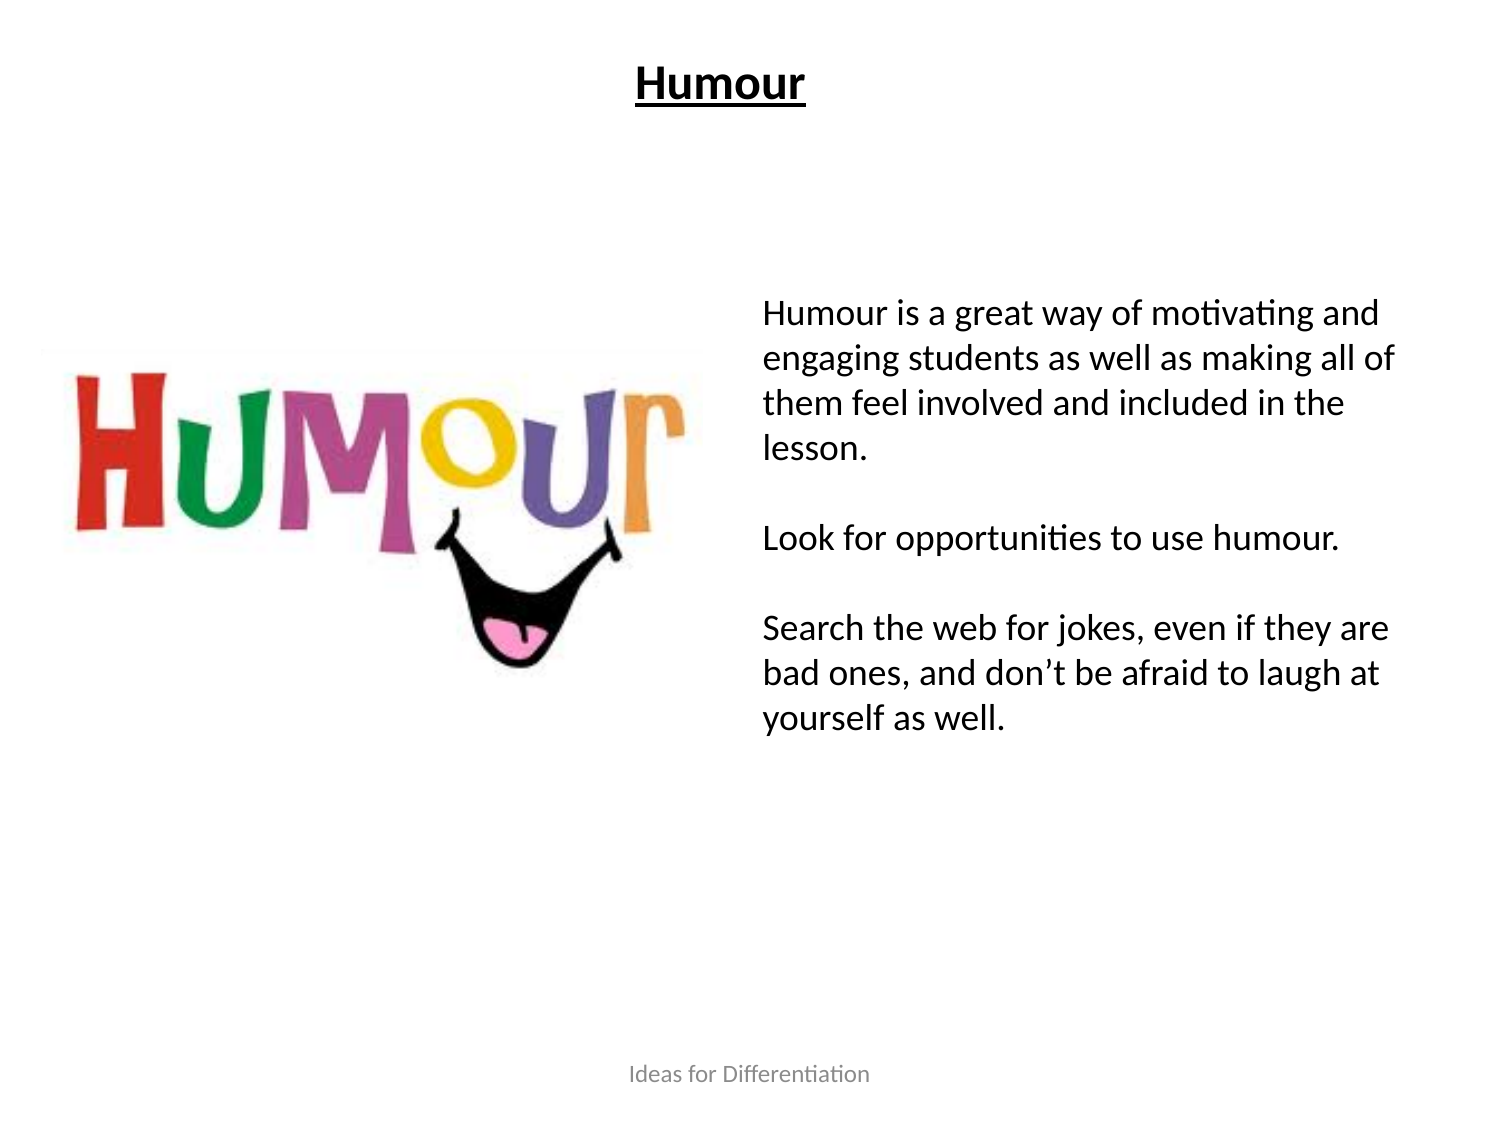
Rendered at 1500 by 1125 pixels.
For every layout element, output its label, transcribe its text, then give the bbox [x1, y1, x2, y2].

text_box Humour [218, 42, 1223, 118]
picture [41, 349, 703, 681]
text_box Humour is a great way of motivating and engaging students as well as making all of them feel involved and included in the lesson. Look for opportunities to use humour. Search the web for jokes, even if they are bad ones, and don’t be afraid to laugh at yourself as well. [747, 280, 1433, 746]
footer Ideas for Differentiation [512, 1042, 988, 1103]
